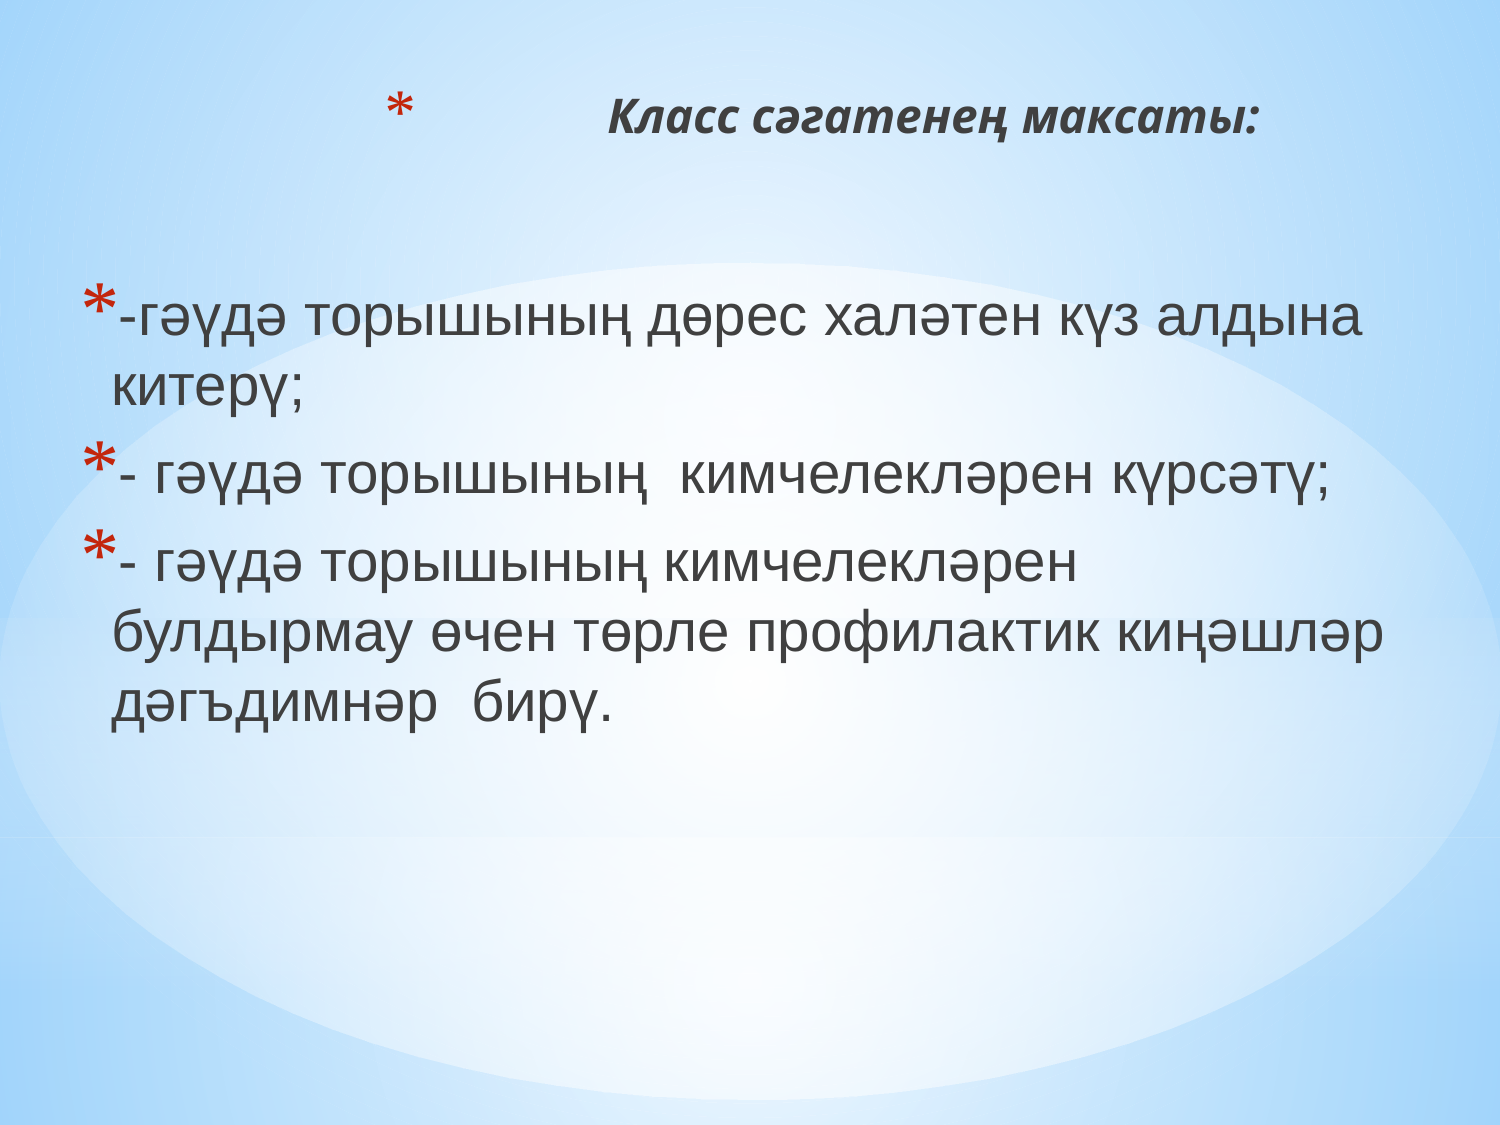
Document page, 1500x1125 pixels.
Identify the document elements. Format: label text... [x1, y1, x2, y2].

title Класс сәгатенең максаты: [206, 78, 1275, 266]
list -гәүдә торышының дөрес халәтен күз алдына китерү; - гәүдә торышының кимчелекләрен күрсәтү; - гәүдә торышының кимчелекләрен булдырмау өчен төрле профилактик киңәшләр дәгъдимнәр бирү. [58, 269, 1409, 1012]
